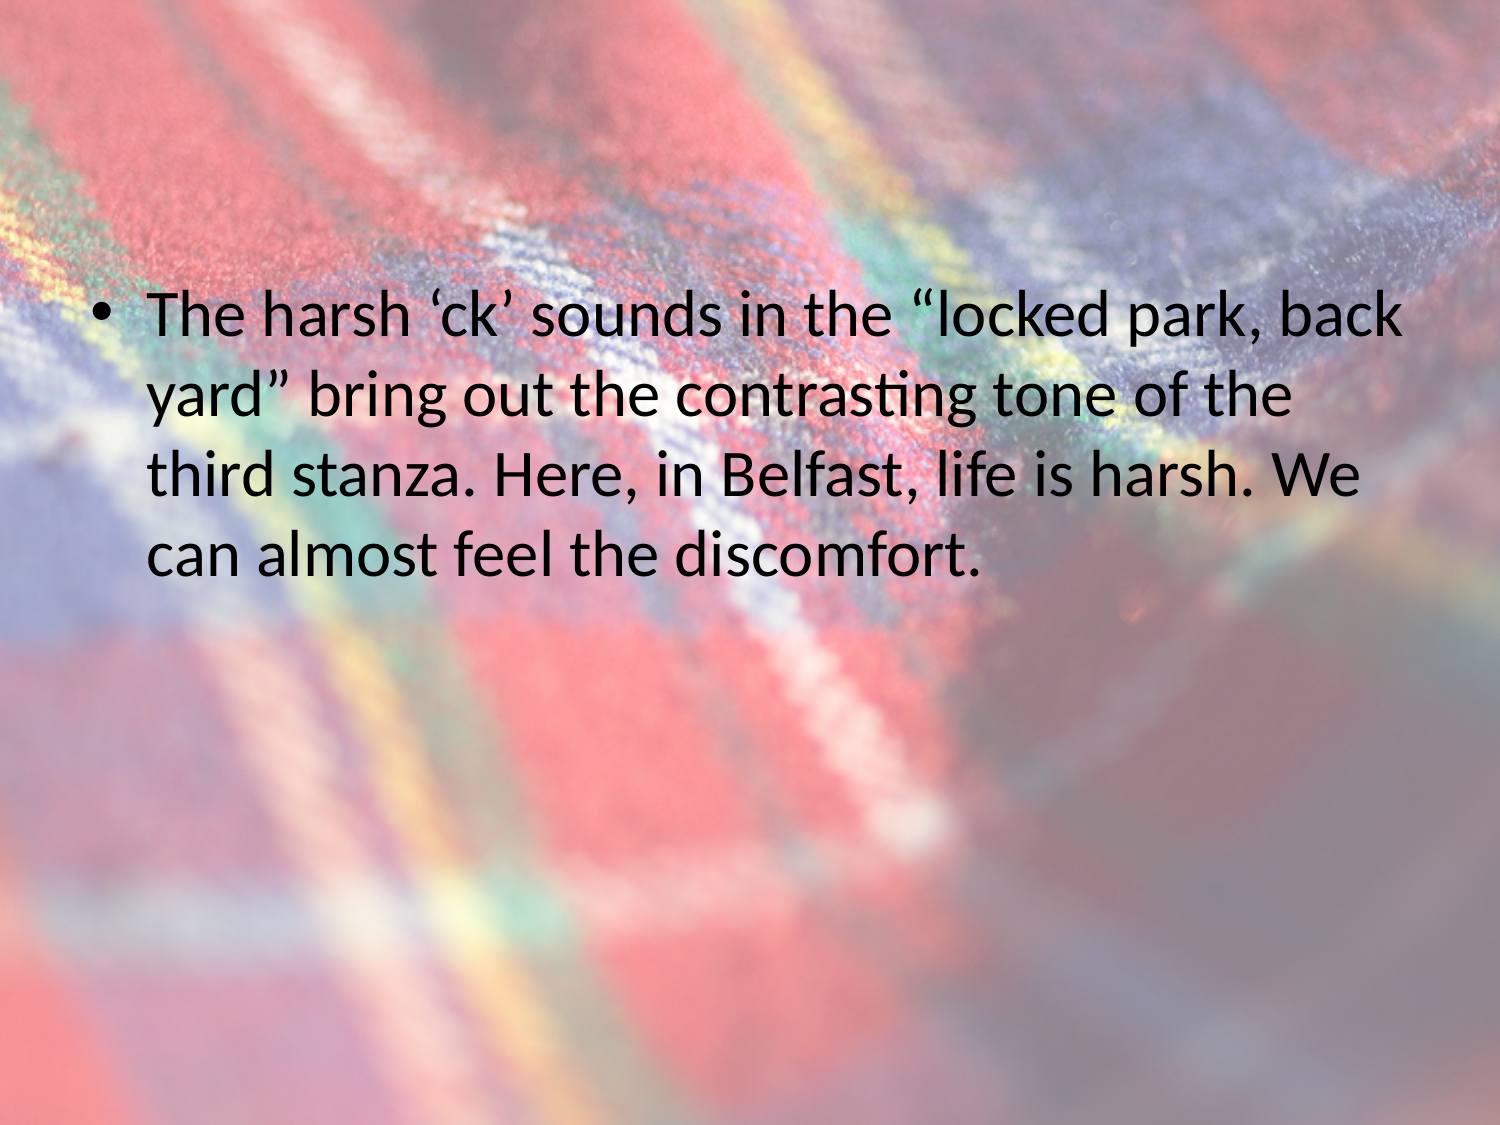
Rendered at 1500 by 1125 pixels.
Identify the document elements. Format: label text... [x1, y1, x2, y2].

list The harsh ‘ck’ sounds in the “locked park, back yard” bring out the contrasting tone of the third stanza. Here, in Belfast, life is harsh. We can almost feel the discomfort. [75, 262, 1425, 1005]
